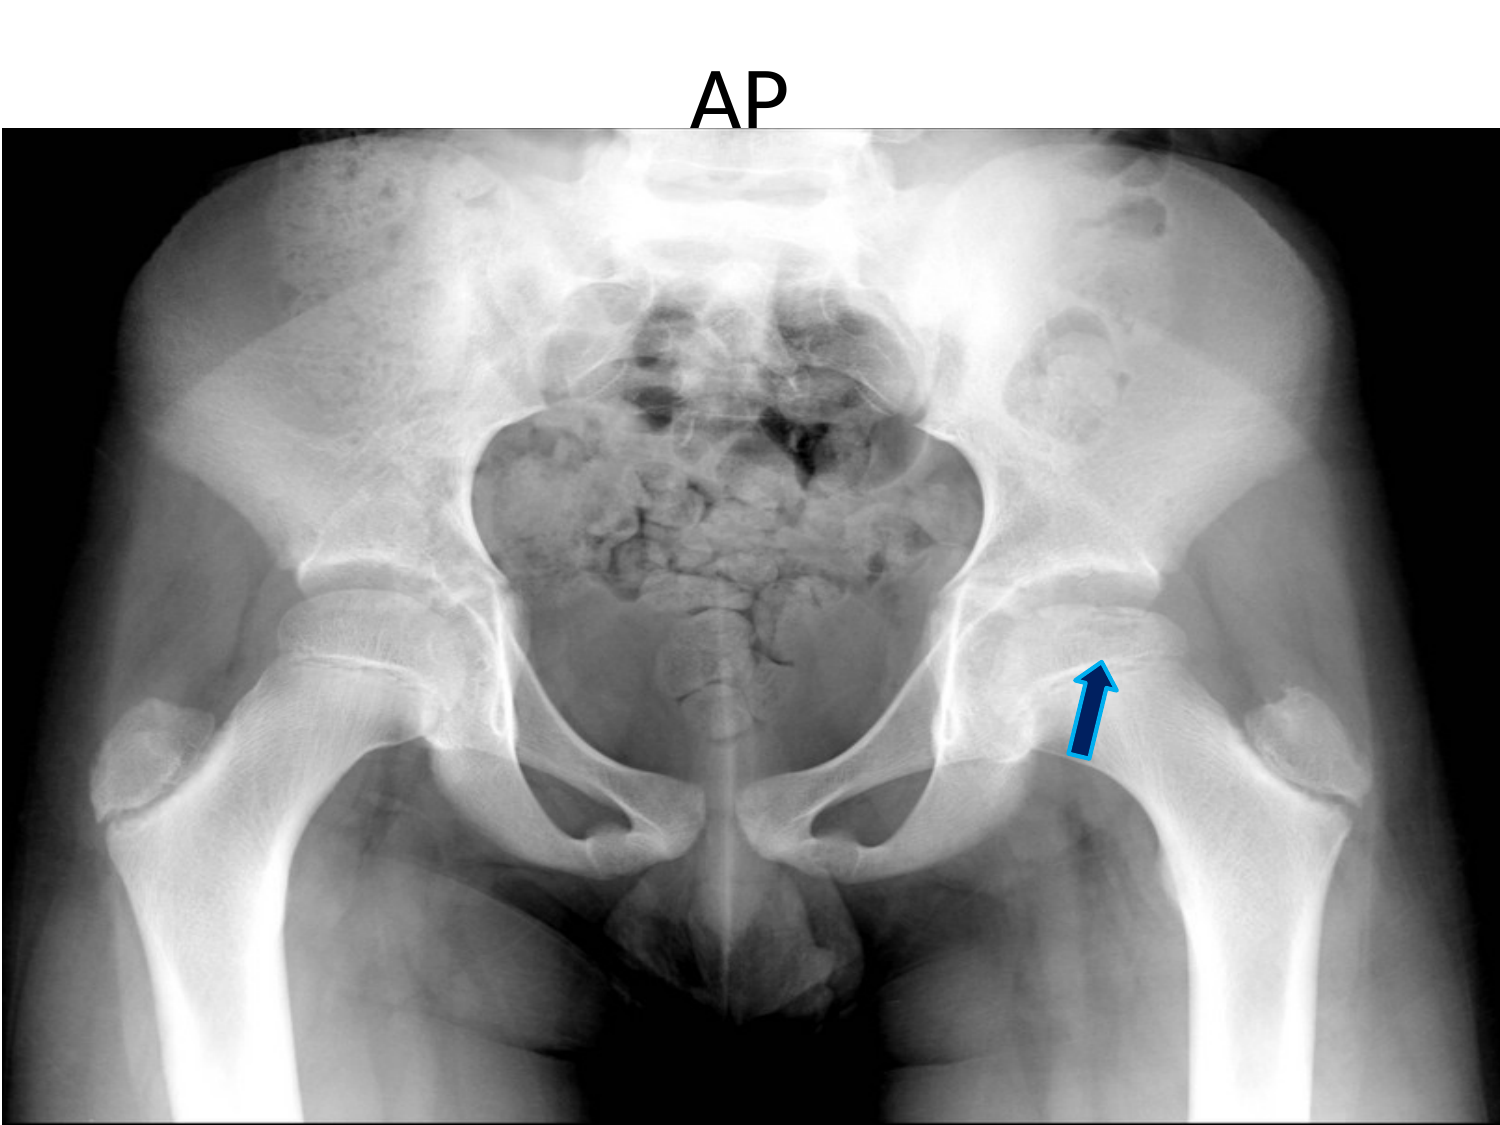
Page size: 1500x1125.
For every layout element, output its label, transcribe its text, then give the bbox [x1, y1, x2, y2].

title AP [75, 0, 1425, 127]
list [1, 128, 1500, 1125]
